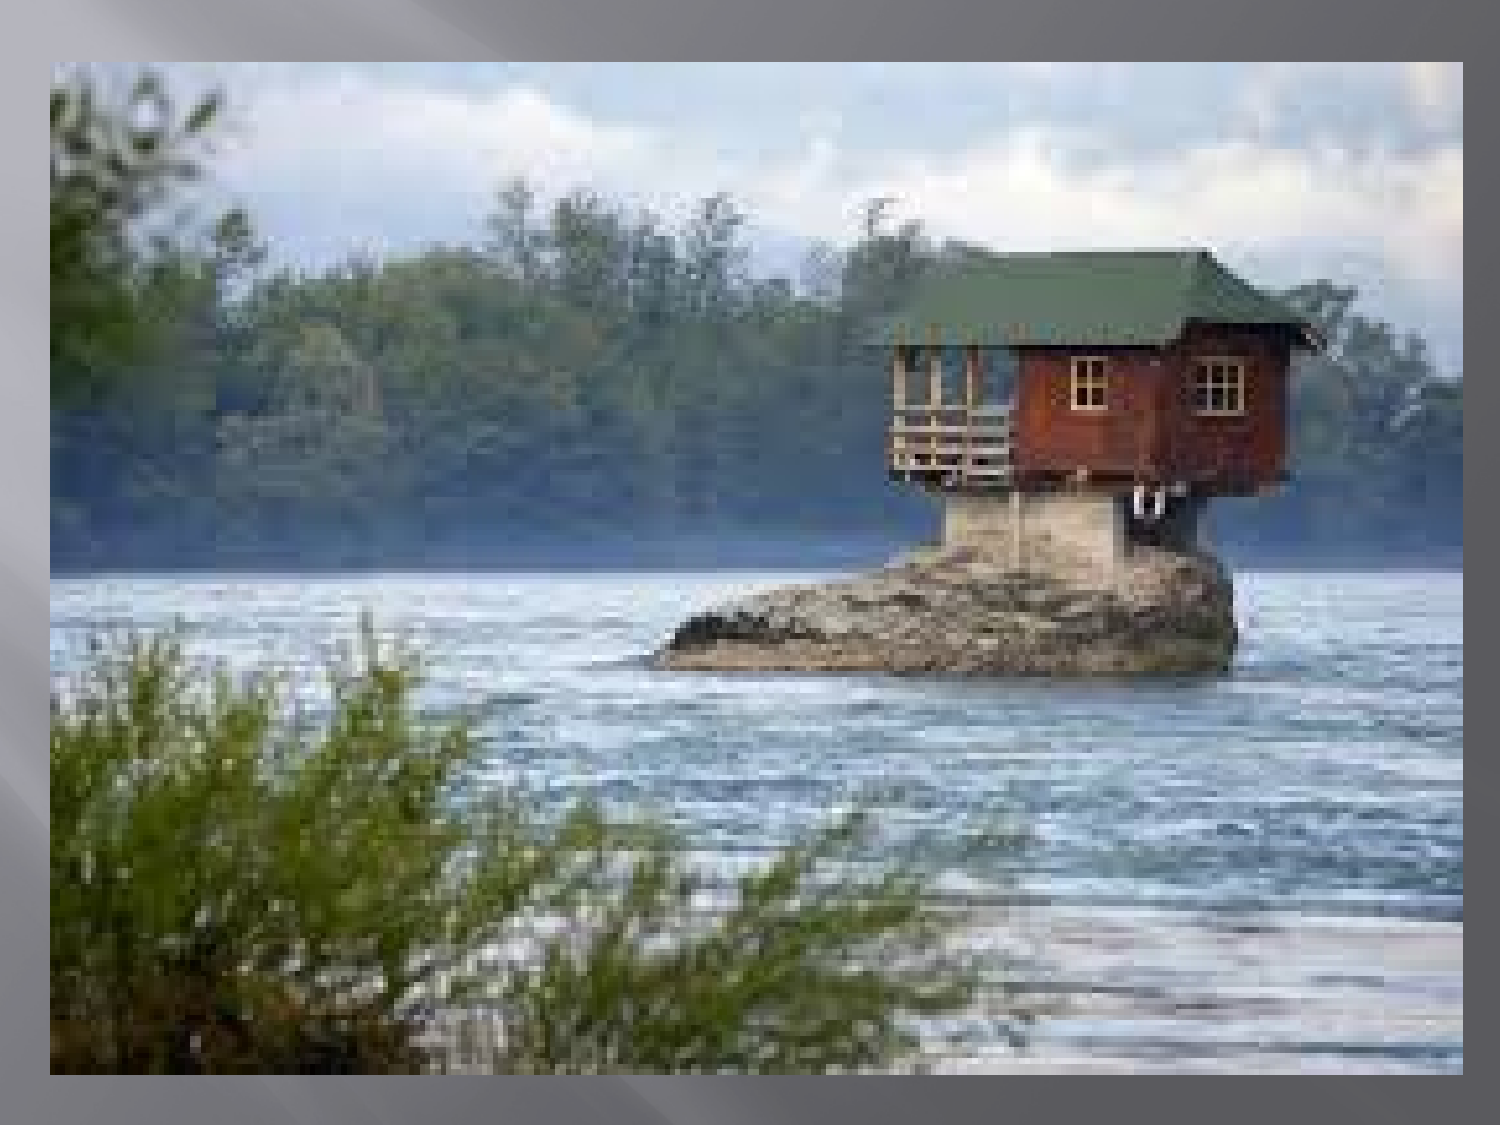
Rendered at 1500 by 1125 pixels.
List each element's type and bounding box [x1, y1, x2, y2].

picture [49, 62, 1463, 1076]
